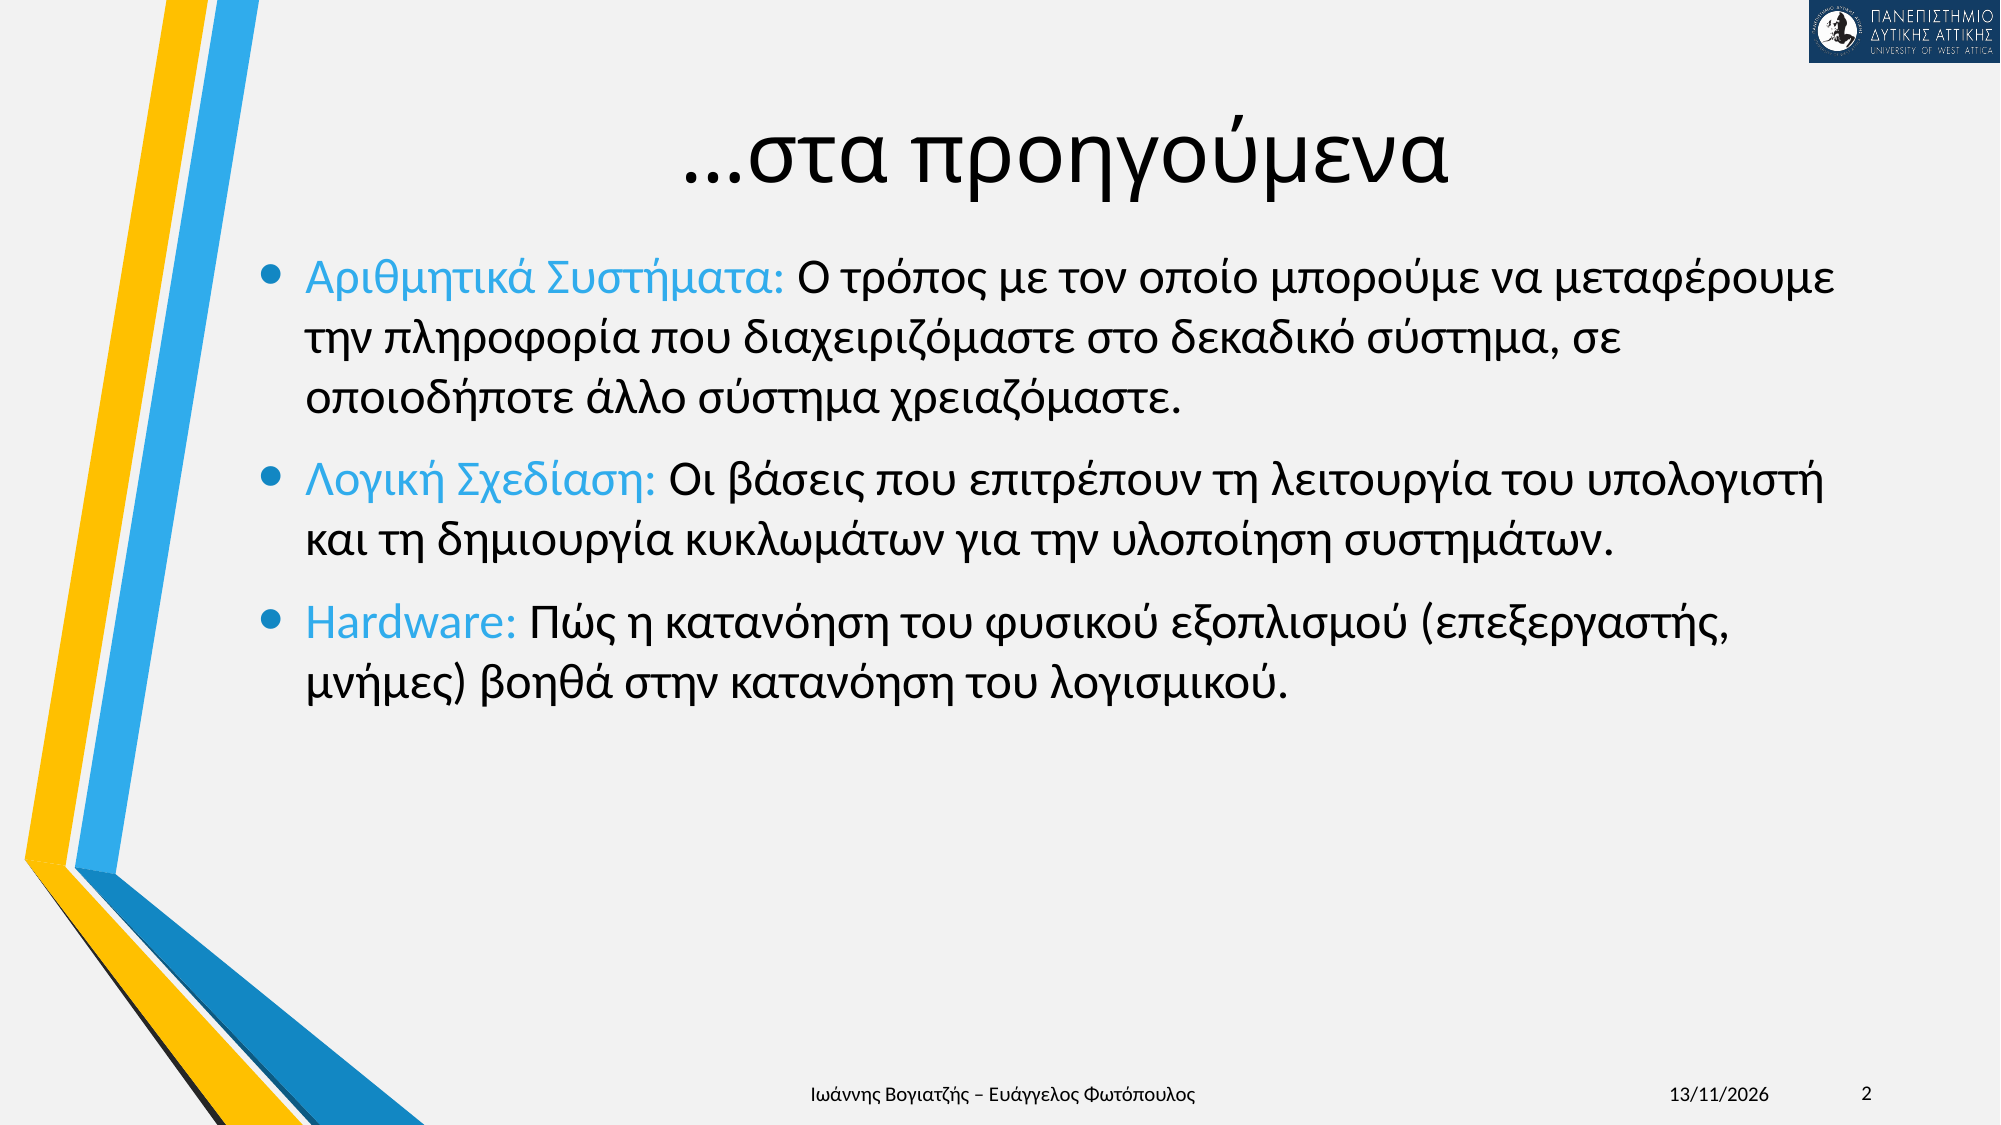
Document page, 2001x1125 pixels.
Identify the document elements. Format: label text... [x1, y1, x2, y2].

list Αριθμητικά Συστήματα: Ο τρόπος με τον οποίο μπορούμε να μεταφέρουμε την πληροφορία που διαχειριζόμαστε στο δεκαδικό σύστημα, σε οποιοδήποτε άλλο σύστημα χρειαζόμαστε. Λογική Σχεδίαση: Οι βάσεις που επιτρέπουν τη λειτουργία του υπολογιστή και τη δημιουργία κυκλωμάτων για την υλοποίηση συστημάτων. Hardware: Πώς η κατανόηση του φυσικού εξοπλισμού (επεξεργαστής, μνήμες) βοηθά στην κατανόηση του λογισμικού. [243, 235, 1887, 1063]
footer Ιωάννης Βογιατζής – Ευάγγελος Φωτόπουλος [421, 1062, 1584, 1123]
picture [1808, 0, 2000, 63]
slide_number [1596, 1062, 1784, 1123]
title …στα προηγούμενα [243, 79, 1887, 219]
slide_number 2 [1796, 1062, 1887, 1123]
